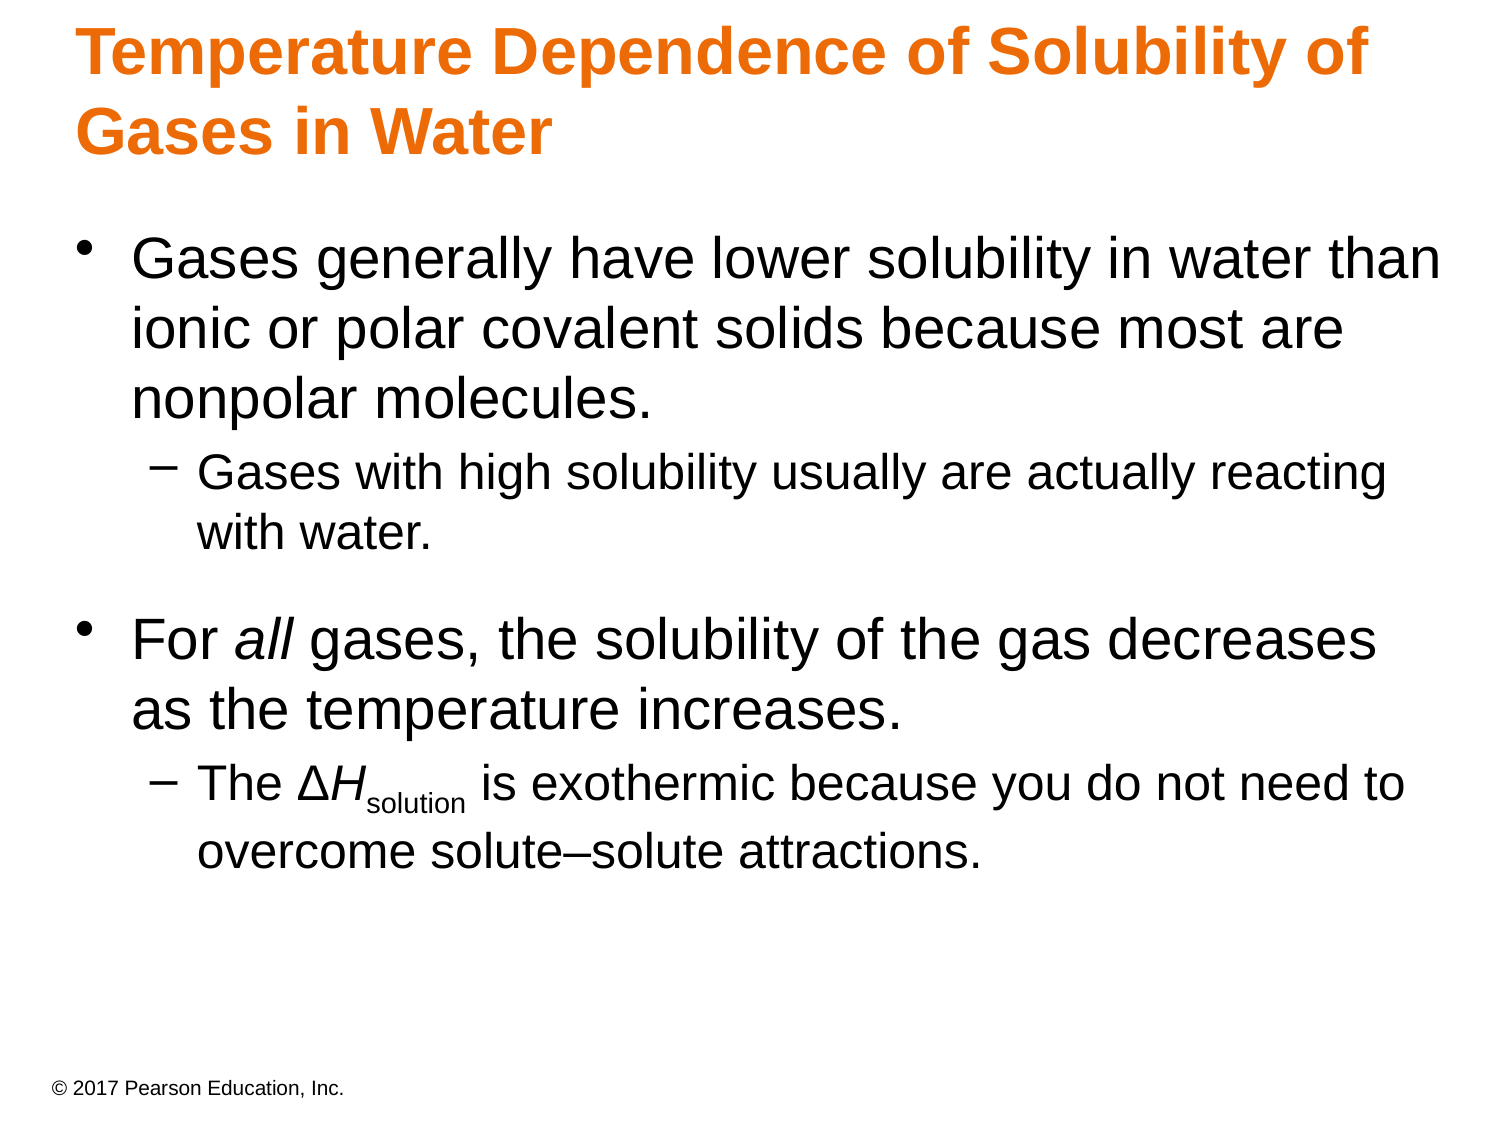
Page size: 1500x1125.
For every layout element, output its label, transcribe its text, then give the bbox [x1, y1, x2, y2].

list Gases generally have lower solubility in water than ionic or polar covalent solids because most are nonpolar molecules. Gases with high solubility usually are actually reacting with water. For all gases, the solubility of the gas decreases as the temperature increases. The ΔHsolution is exothermic because you do not need to overcome solute–solute attractions. [59, 212, 1463, 1051]
title Temperature Dependence of Solubility of Gases in Water [0, 0, 1500, 96]
